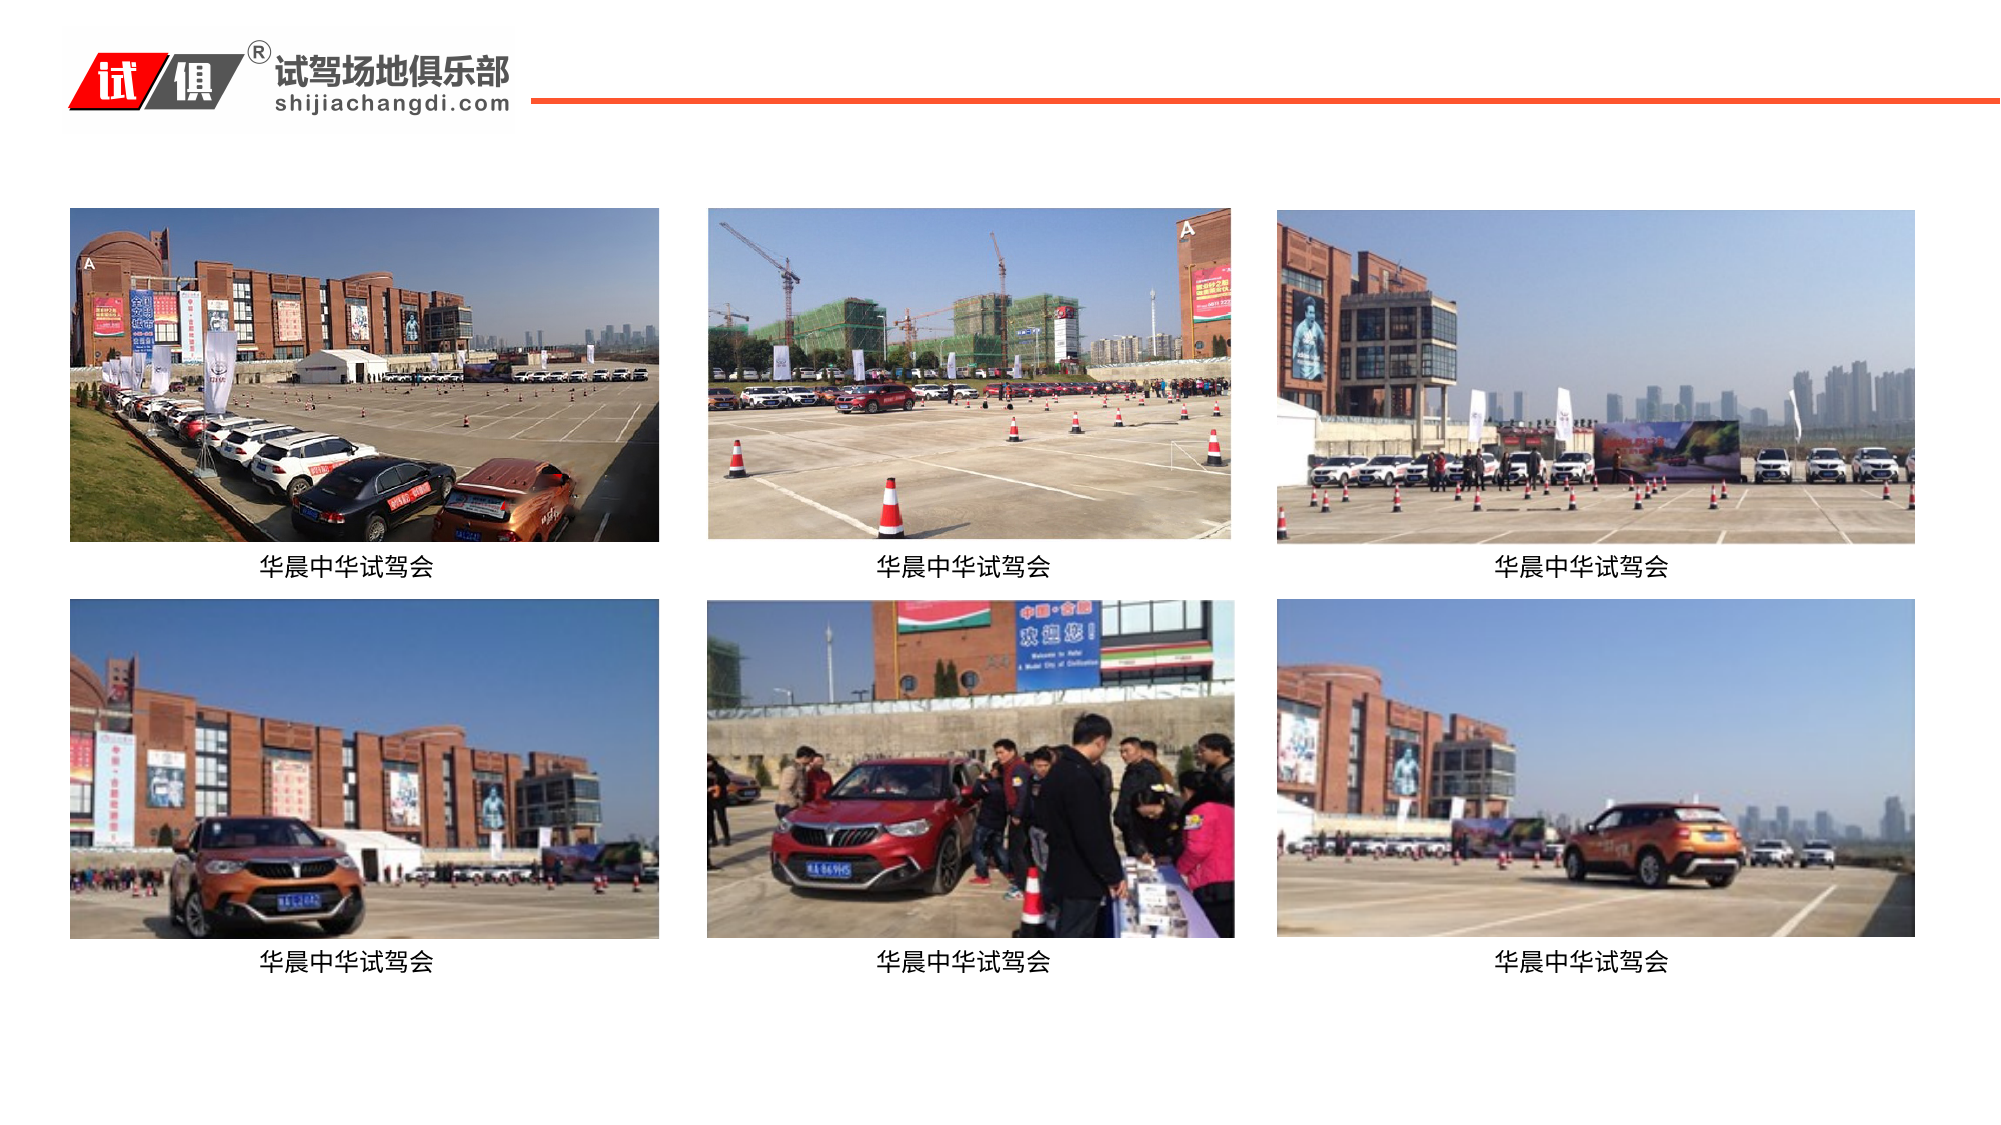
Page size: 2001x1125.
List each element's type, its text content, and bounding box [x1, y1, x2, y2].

text_box 华晨中华试驾会 [1480, 938, 1723, 984]
picture [1277, 599, 1915, 937]
picture [70, 208, 660, 542]
picture [707, 600, 1235, 938]
picture [70, 599, 660, 939]
text_box 华晨中华试驾会 [1480, 545, 1723, 589]
text_box 华晨中华试驾会 [244, 544, 483, 589]
picture [706, 208, 1232, 542]
picture [62, 26, 515, 134]
text_box 华晨中华试驾会 [862, 939, 1101, 984]
text_box 华晨中华试驾会 [244, 939, 483, 984]
text_box 华晨中华试驾会 [862, 544, 1101, 589]
picture [1277, 210, 1915, 545]
